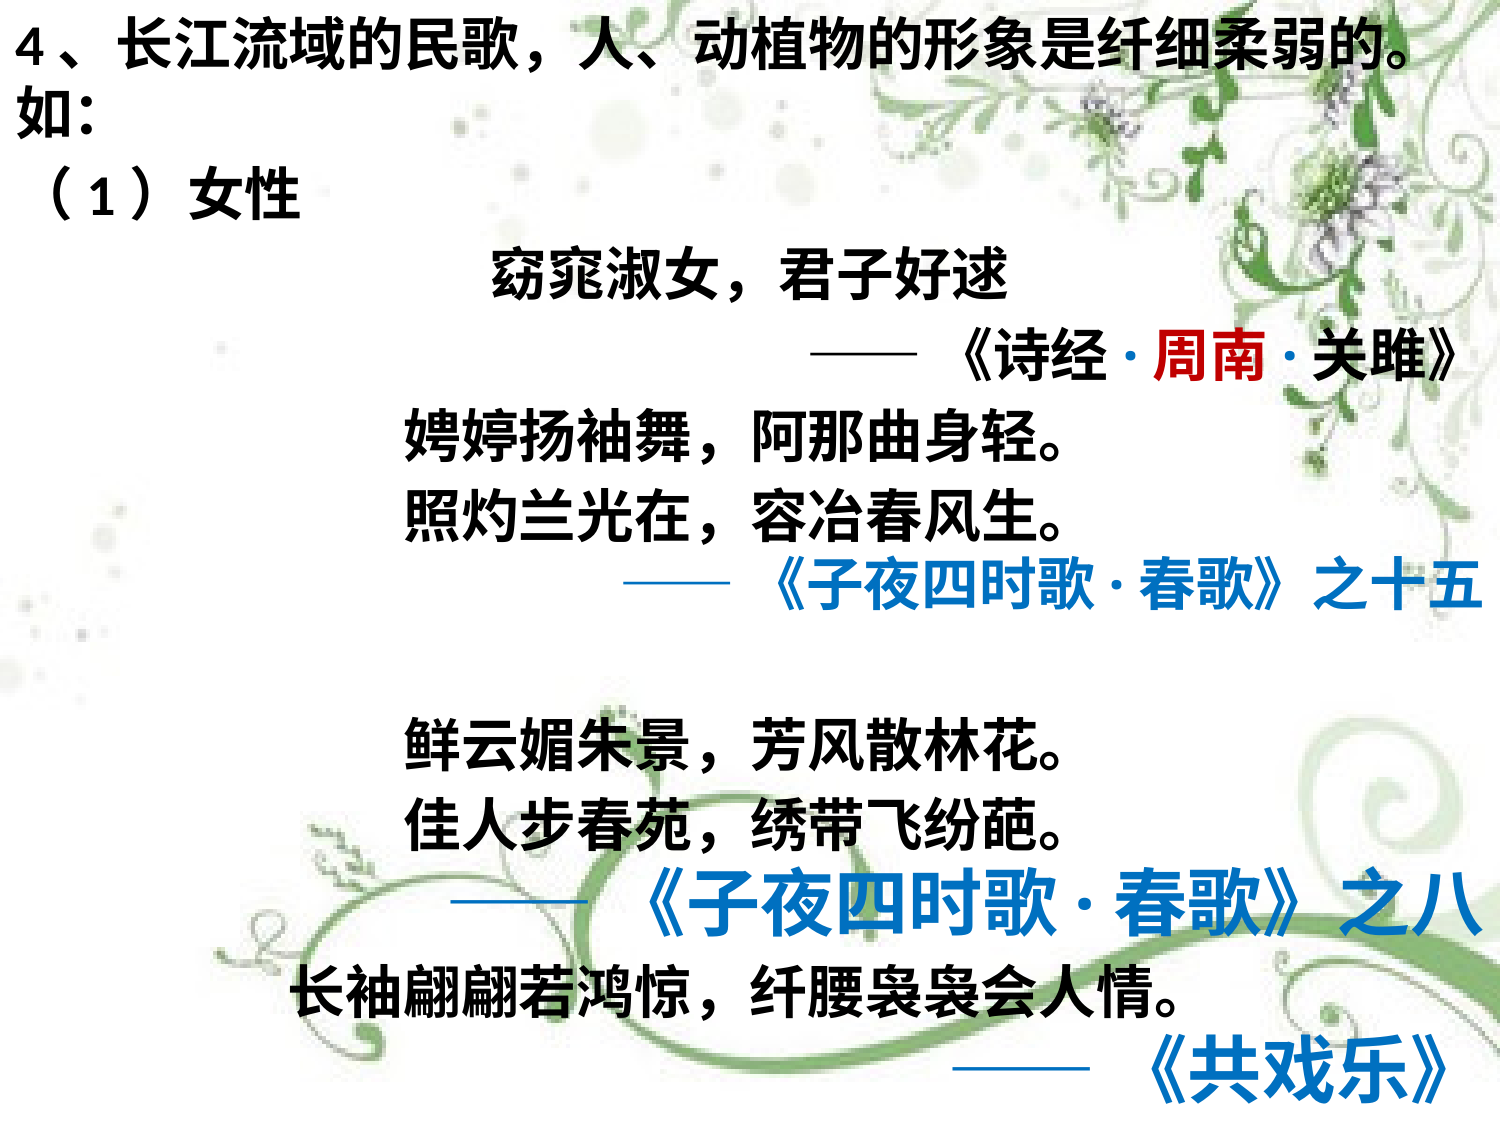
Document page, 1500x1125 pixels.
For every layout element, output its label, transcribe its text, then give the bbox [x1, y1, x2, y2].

list 4、长江流域的民歌，人、动植物的形象是纤细柔弱的。如： （1）女性 窈窕淑女，君子好逑 ——《诗经·周南·关雎》 娉婷扬袖舞，阿那曲身轻。 照灼兰光在，容冶春风生。 ——《子夜四时歌·春歌》之十五 鲜云媚朱景，芳风散林花。 佳人步春苑，绣带飞纷葩。 ——《子夜四时歌·春歌》之八 长袖翩翩若鸿惊，纤腰袅袅会人情。 ——《共戏乐》 [0, 0, 1500, 1125]
